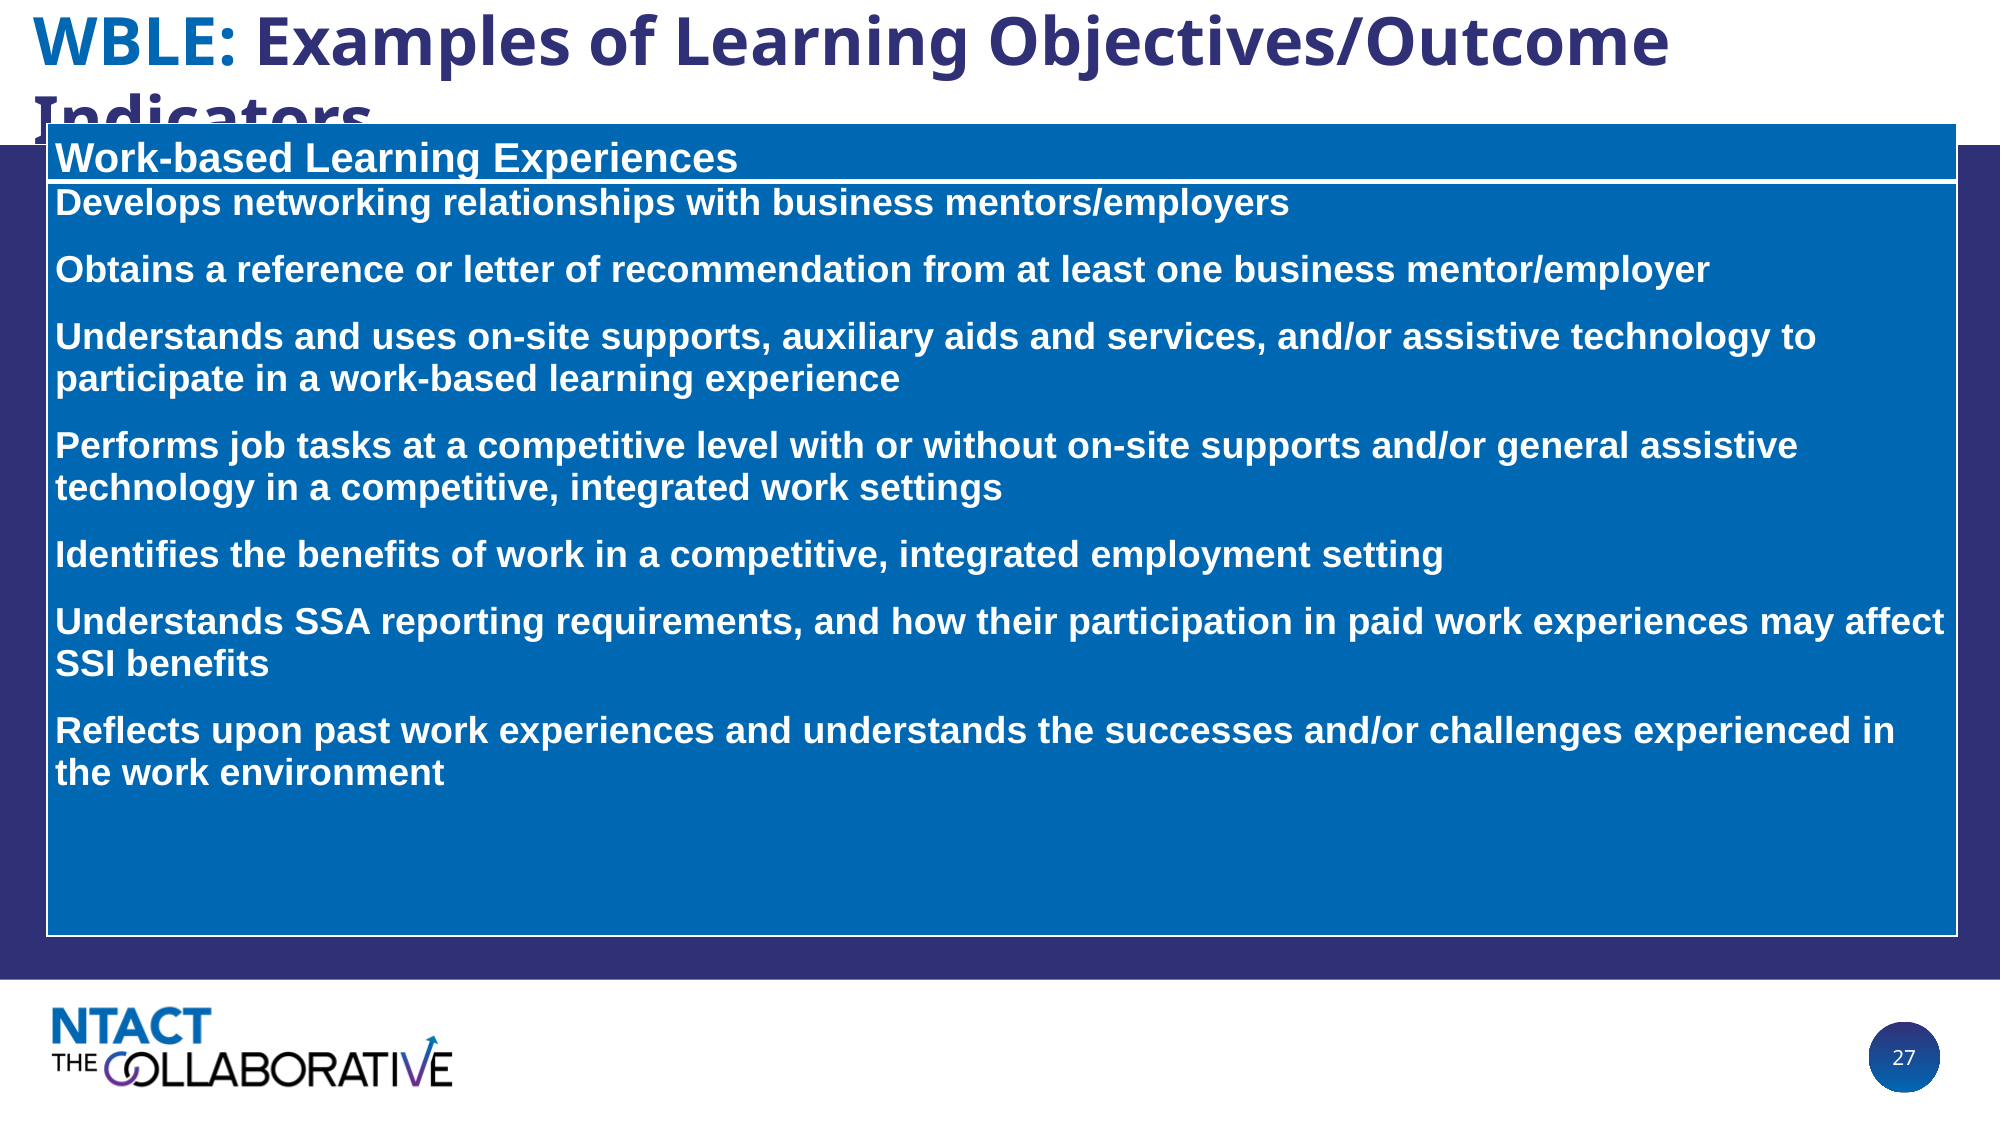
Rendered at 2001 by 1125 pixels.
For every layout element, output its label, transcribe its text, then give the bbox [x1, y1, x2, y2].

table_cell Develops networking relationships with business mentors/employers Obtains a reference or letter of recommendation from at least one business mentor/employer Understands and uses on-site supports, auxiliary aids and services, and/or assistive technology to participate in a work-based learning experience Performs job tasks at a competitive level with or without on-site supports and/or general assistive technology in a competitive, integrated work settings Identifies the benefits of work in a competitive, integrated employment setting Understands SSA reporting requirements, and how their participation in paid work experiences may affect SSI benefits Reflects upon past work experiences and understands the successes and/or challenges experienced in the work environment [48, 184, 1956, 935]
text_box [0, 143, 2000, 982]
table_header Work-based Learning Experiences [48, 124, 1956, 179]
picture [51, 982, 454, 1125]
title WBLE: Examples of Learning Objectives/Outcome Indicators [19, 33, 1985, 124]
